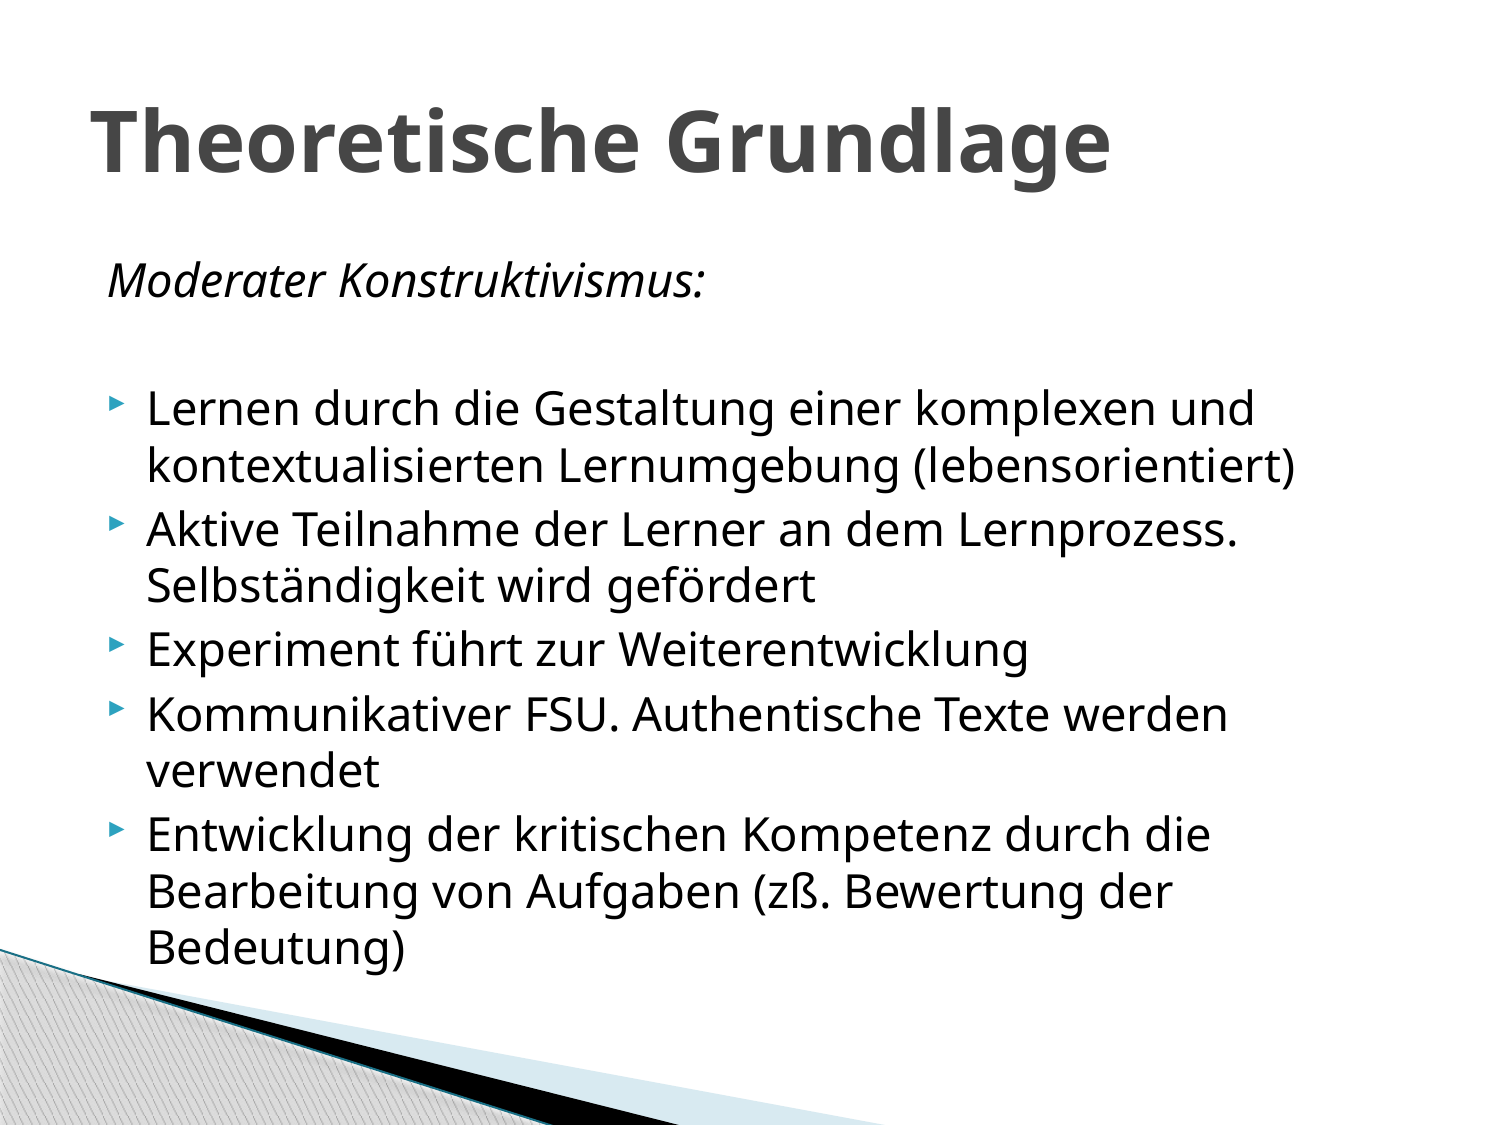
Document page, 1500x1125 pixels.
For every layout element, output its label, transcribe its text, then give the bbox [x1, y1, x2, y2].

list Moderater Konstruktivismus: Lernen durch die Gestaltung einer komplexen und kontextualisierten Lernumgebung (lebensorientiert) Aktive Teilnahme der Lerner an dem Lernprozess. Selbständigkeit wird gefördert Experiment führt zur Weiterentwicklung Kommunikativer FSU. Authentische Texte werden verwendet Entwicklung der kritischen Kompetenz durch die Bearbeitung von Aufgaben (zß. Bewertung der Bedeutung) [75, 243, 1425, 986]
title Theoretische Grundlage [75, 45, 1425, 233]
